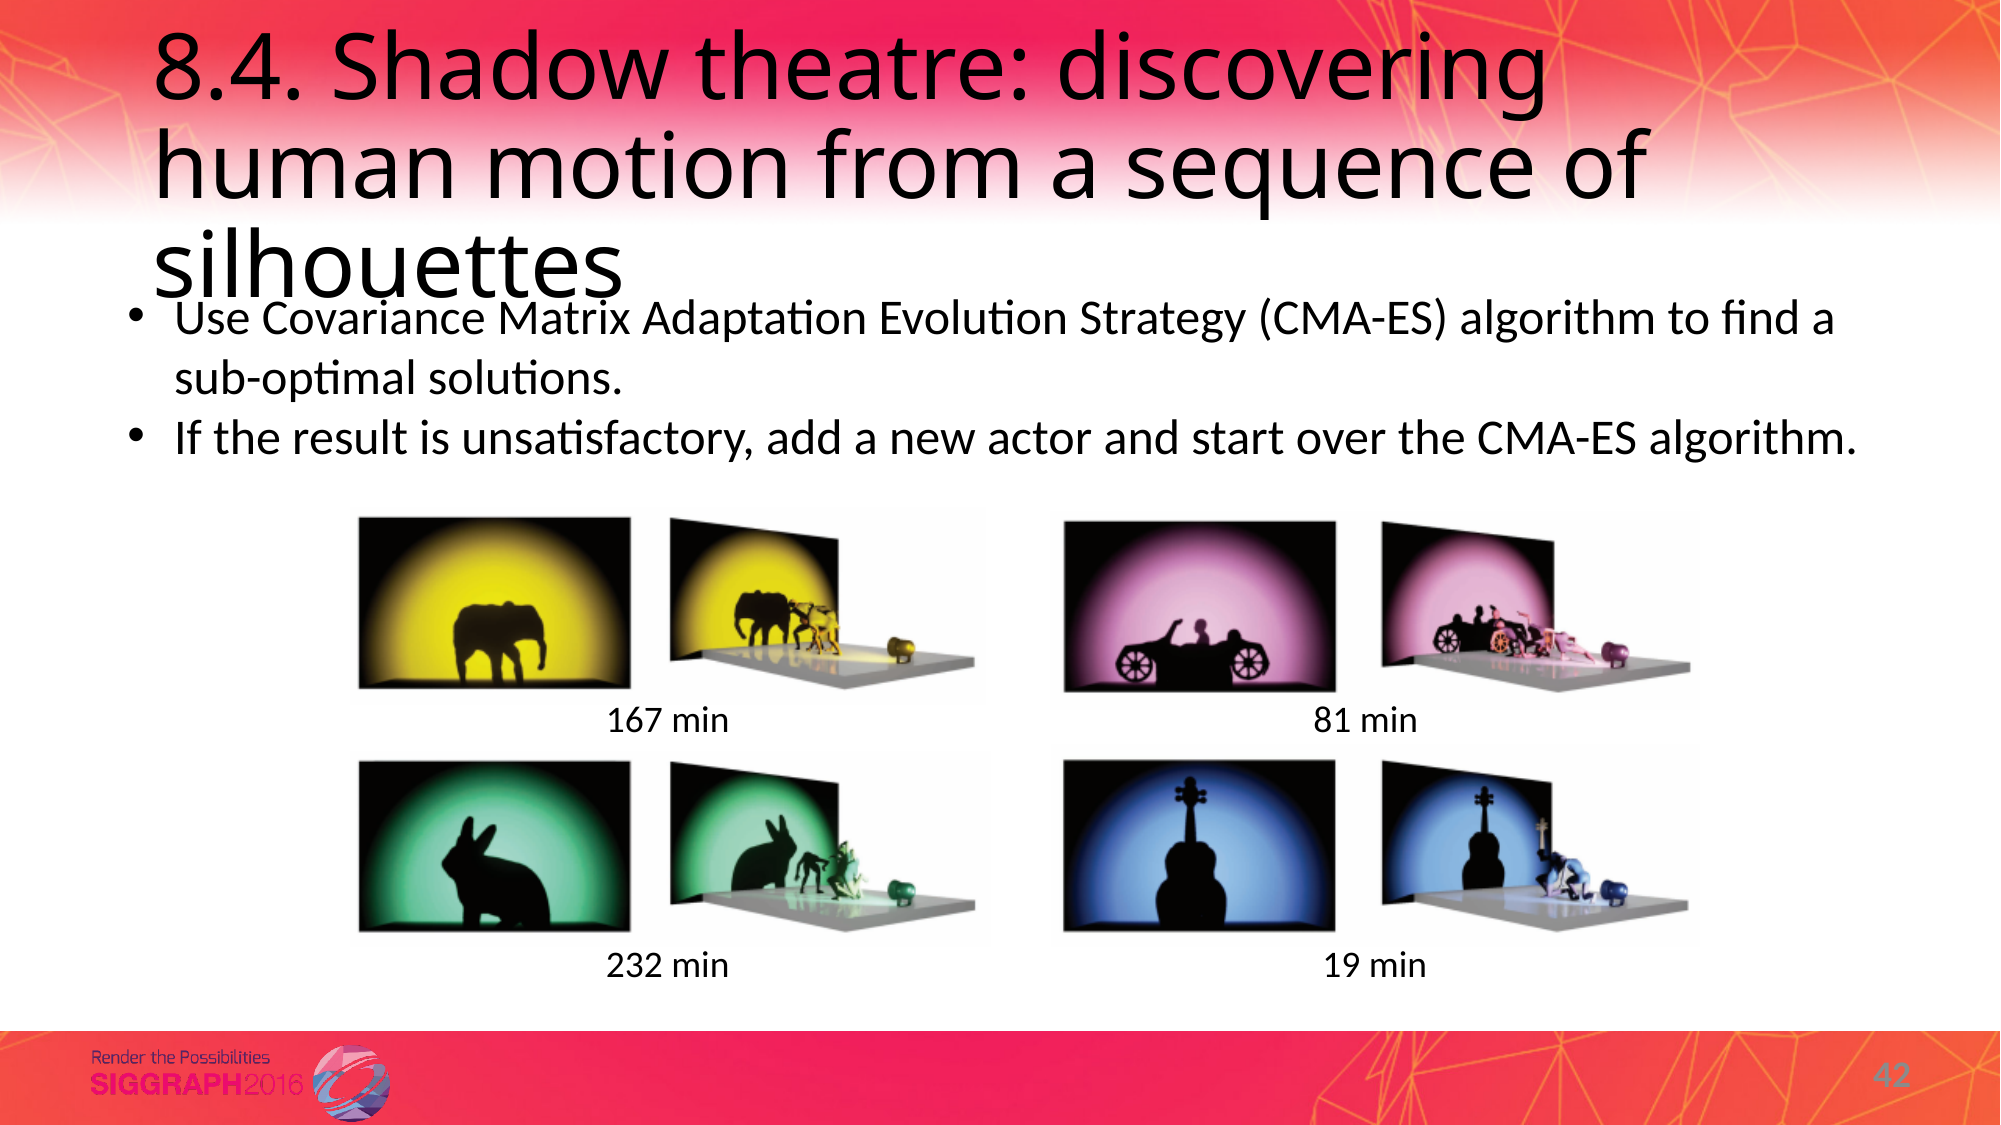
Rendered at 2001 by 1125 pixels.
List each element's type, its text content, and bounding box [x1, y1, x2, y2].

title 8.4. Shadow theatre: discovering human motion from a sequence of silhouettes [137, 59, 1863, 276]
slide_number 42 [1476, 1042, 1926, 1103]
picture [1051, 744, 1700, 950]
picture [350, 751, 991, 950]
text_box 167 min [591, 705, 745, 747]
picture [0, 0, 2000, 240]
picture [0, 1031, 2000, 1125]
text_box 232 min [591, 950, 745, 993]
picture [349, 507, 986, 705]
text_box 81 min [1298, 710, 1452, 744]
picture [1049, 511, 1700, 710]
text_box 19 min [1307, 950, 1443, 993]
text_box Use Covariance Matrix Adaptation Evolution Strategy (CMA-ES) algorithm to find a sub-optimal solutions. If the result is unsatisfactory, add a new actor and start over the CMA-ES algorithm. [112, 276, 1910, 472]
